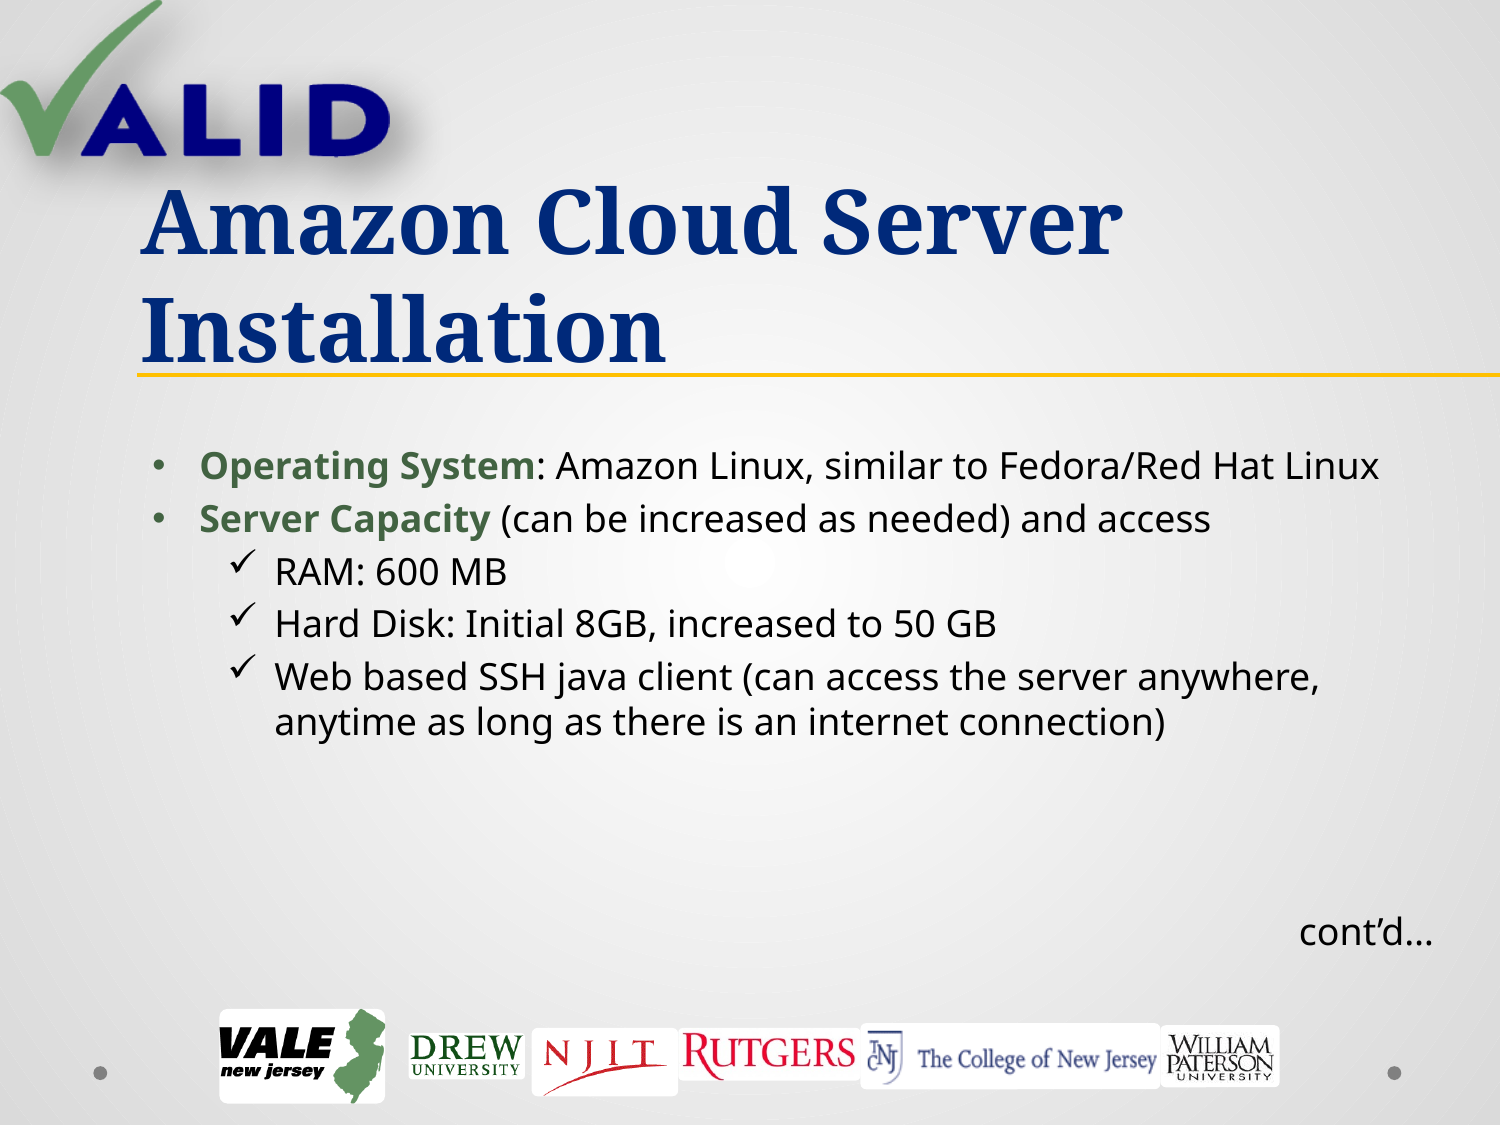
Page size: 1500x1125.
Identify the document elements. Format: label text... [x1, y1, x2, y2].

title Amazon Cloud Server Installation [125, 200, 1500, 388]
subtitle Operating System: Amazon Linux, similar to Fedora/Red Hat Linux Server Capacity (can be increased as needed) and access RAM: 600 MB Hard Disk: Initial 8GB, increased to 50 GB Web based SSH java client (can access the server anywhere, anytime as long as there is an internet connection) cont’d… [137, 412, 1450, 988]
picture [0, 0, 390, 158]
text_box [219, 1008, 1281, 1104]
